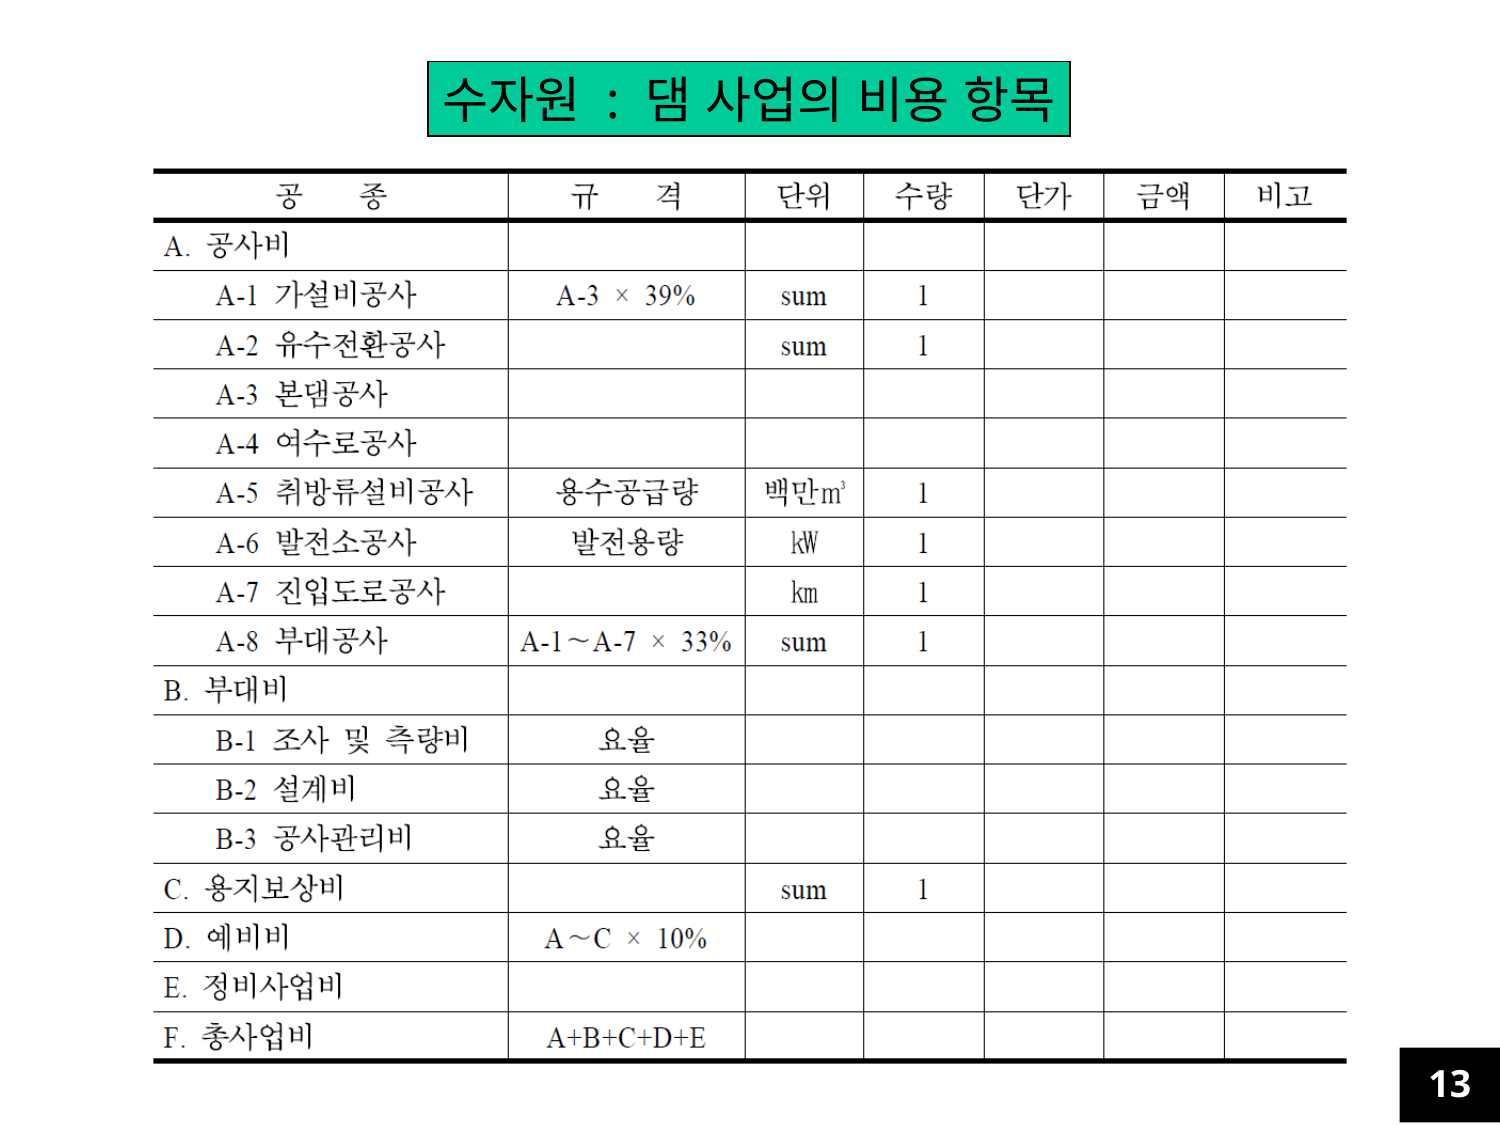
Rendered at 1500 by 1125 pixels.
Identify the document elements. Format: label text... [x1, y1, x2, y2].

text_box 수자원 : 댐 사업의 비용 항목 [427, 61, 1071, 137]
picture [146, 160, 1352, 1069]
slide_number 13 [1399, 1047, 1500, 1123]
